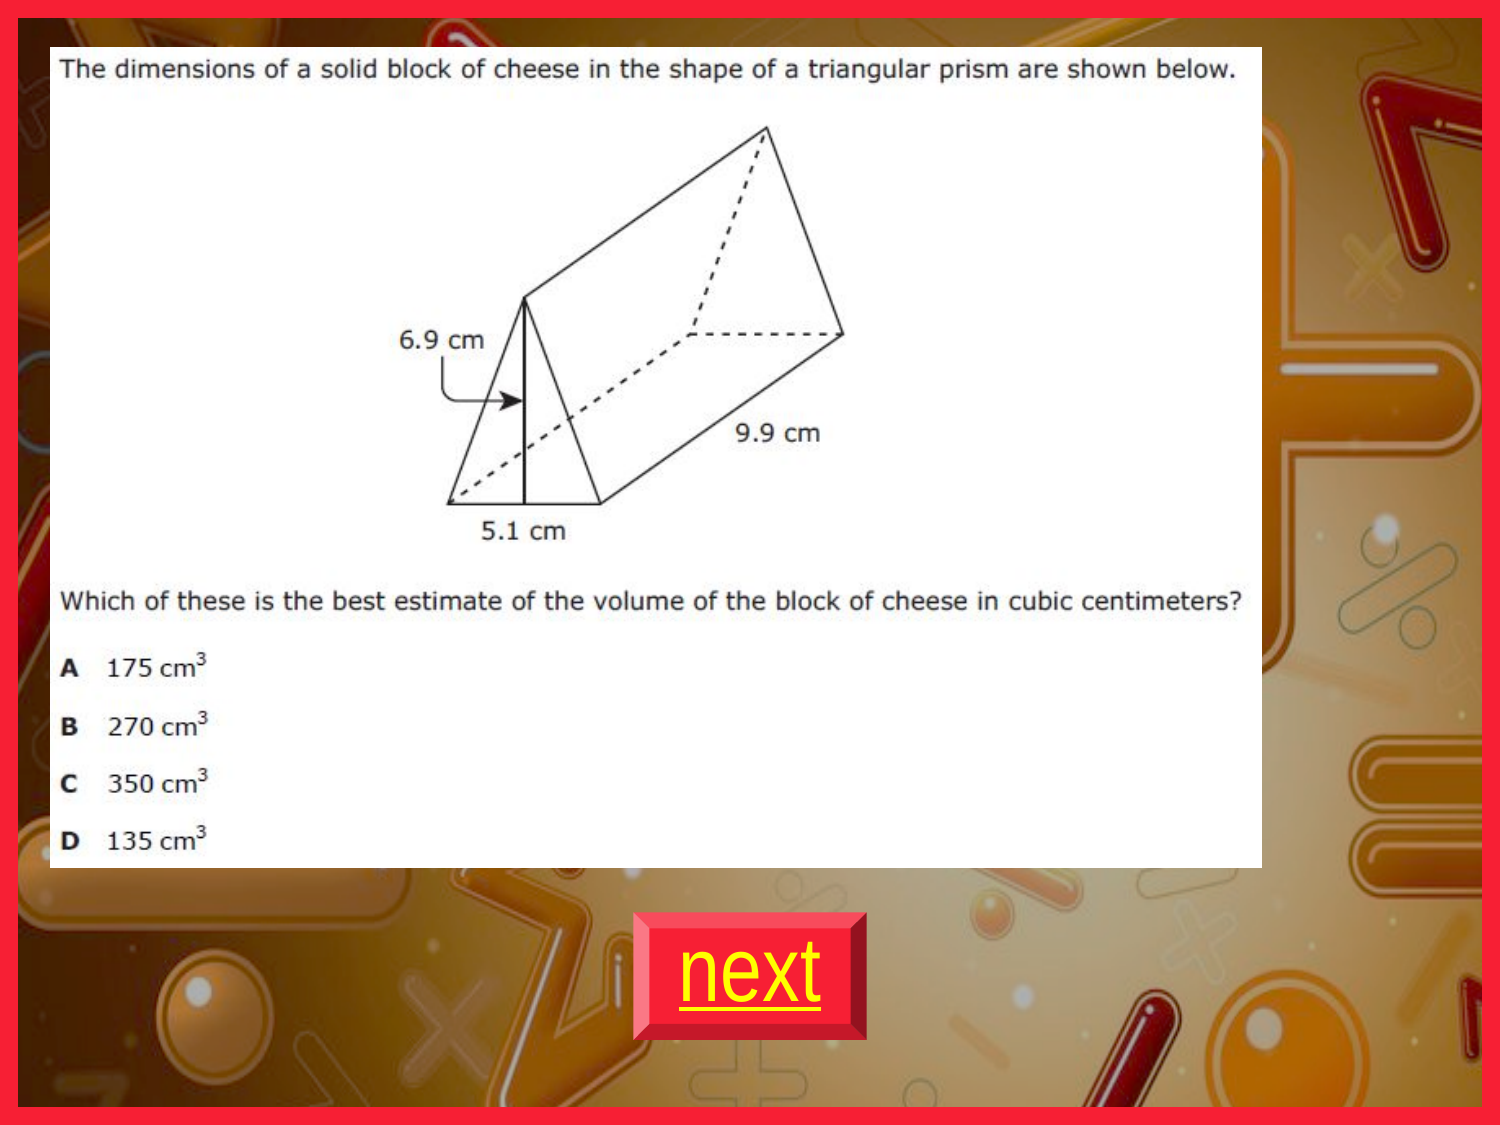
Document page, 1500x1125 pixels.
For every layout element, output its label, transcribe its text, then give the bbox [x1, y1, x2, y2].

list 2 x 2 [0, 0, 1500, 1125]
text_box next [633, 912, 867, 1040]
picture [50, 47, 1262, 868]
